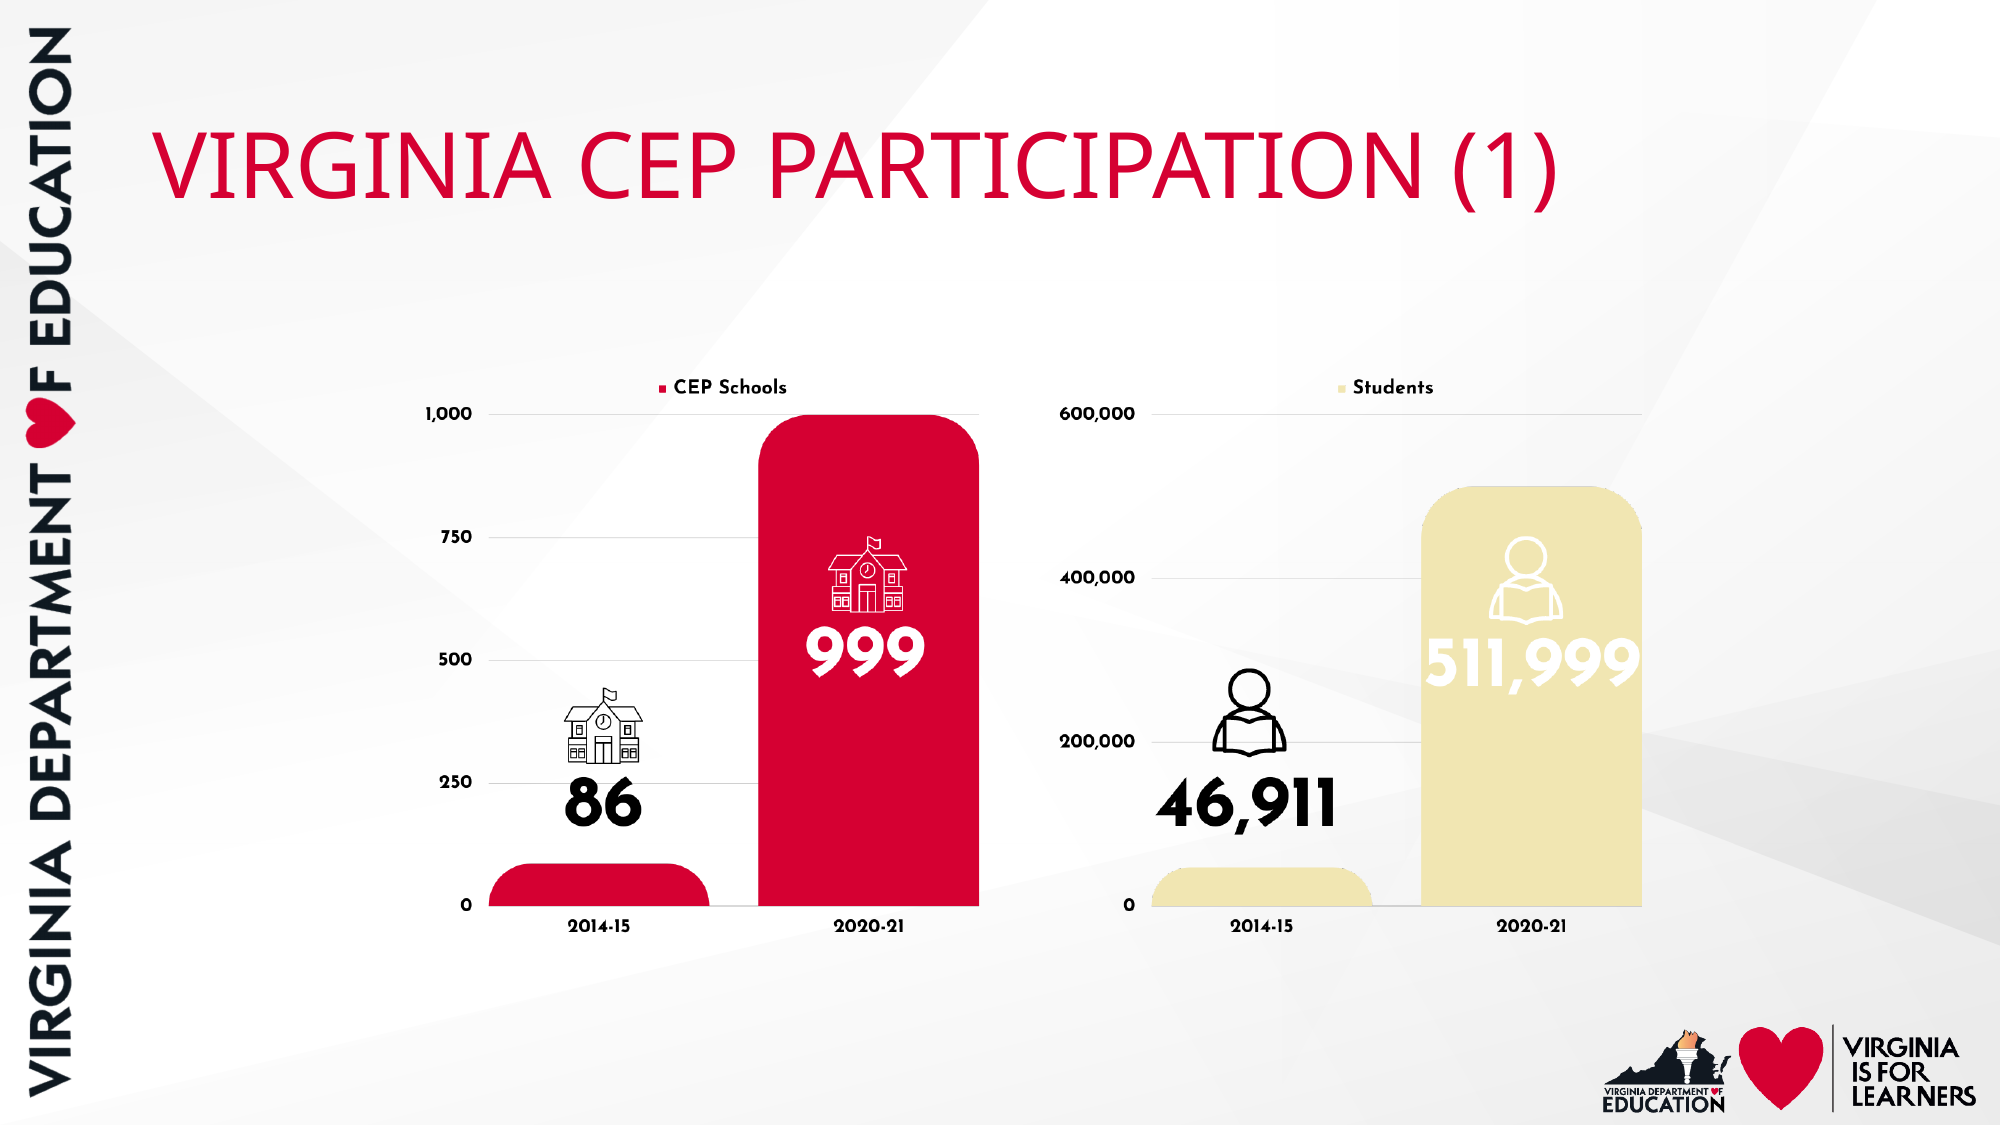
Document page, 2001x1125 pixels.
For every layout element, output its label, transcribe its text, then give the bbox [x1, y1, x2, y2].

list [329, 299, 1720, 1082]
picture [0, 0, 2000, 1125]
title VIRGINIA CEP PARTICIPATION (1) [137, 59, 1863, 278]
